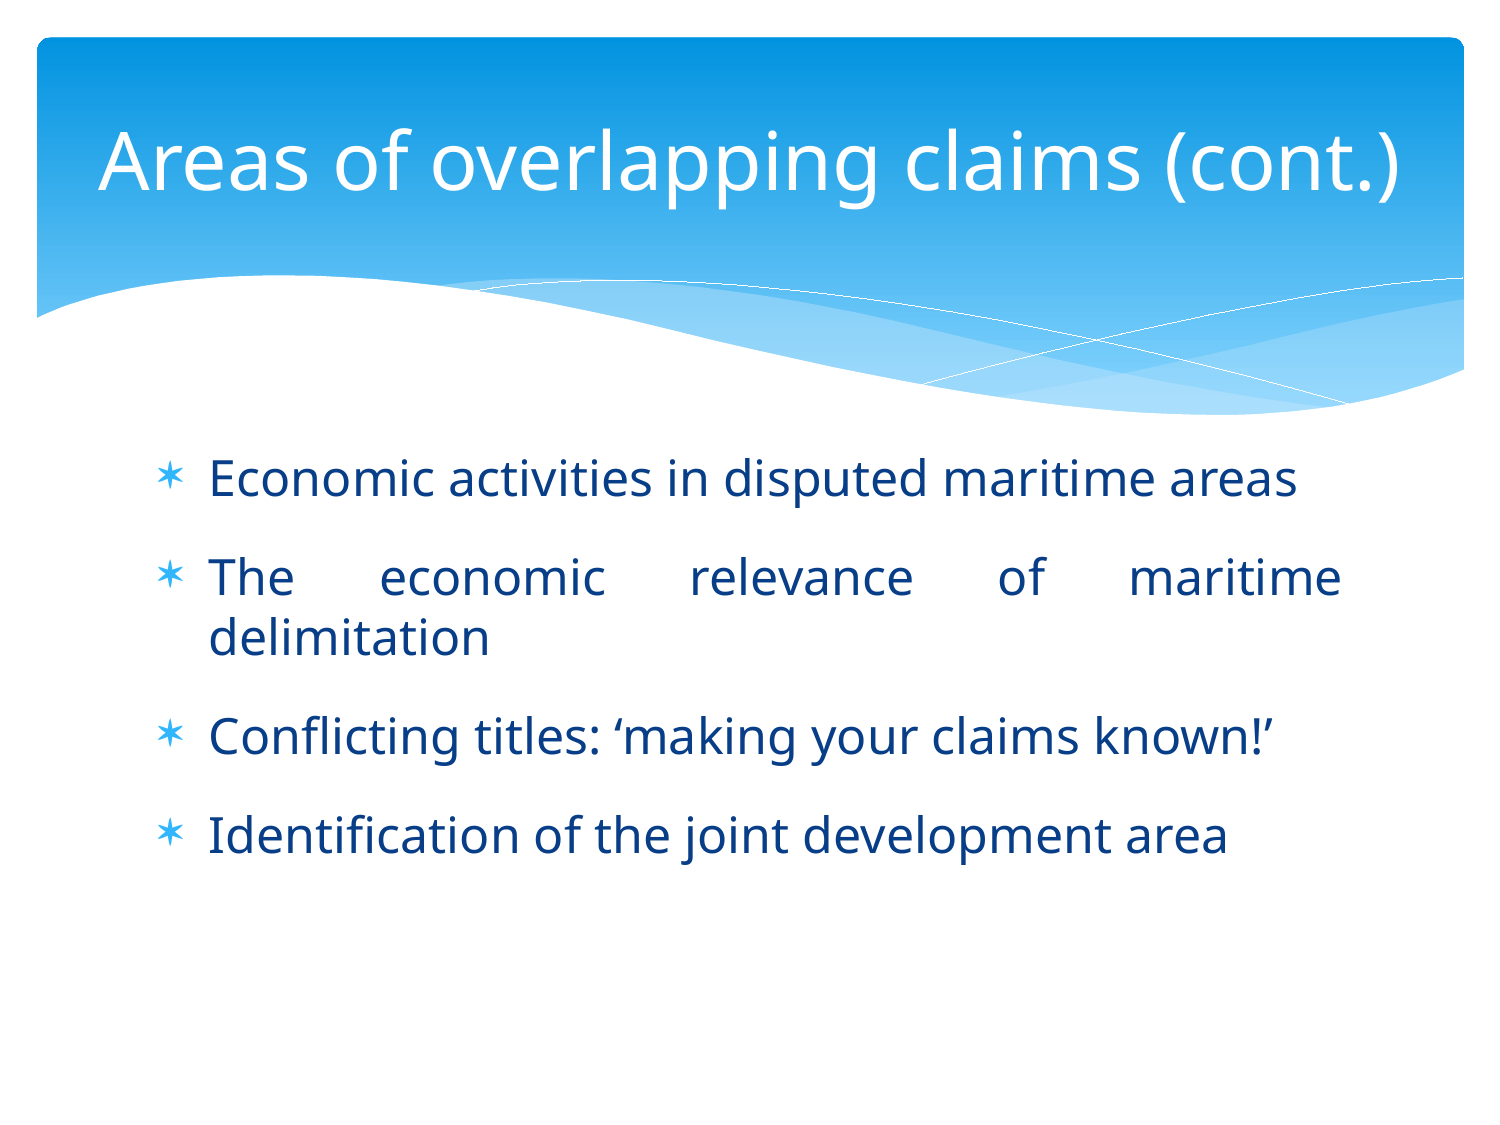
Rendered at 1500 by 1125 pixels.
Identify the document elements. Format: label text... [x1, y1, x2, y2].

title Areas of overlapping claims (cont.) [75, 55, 1425, 261]
list Economic activities in disputed maritime areas The economic relevance of maritime delimitation Conflicting titles: ‘making your claims known!’ Identification of the joint development area [143, 438, 1359, 1005]
